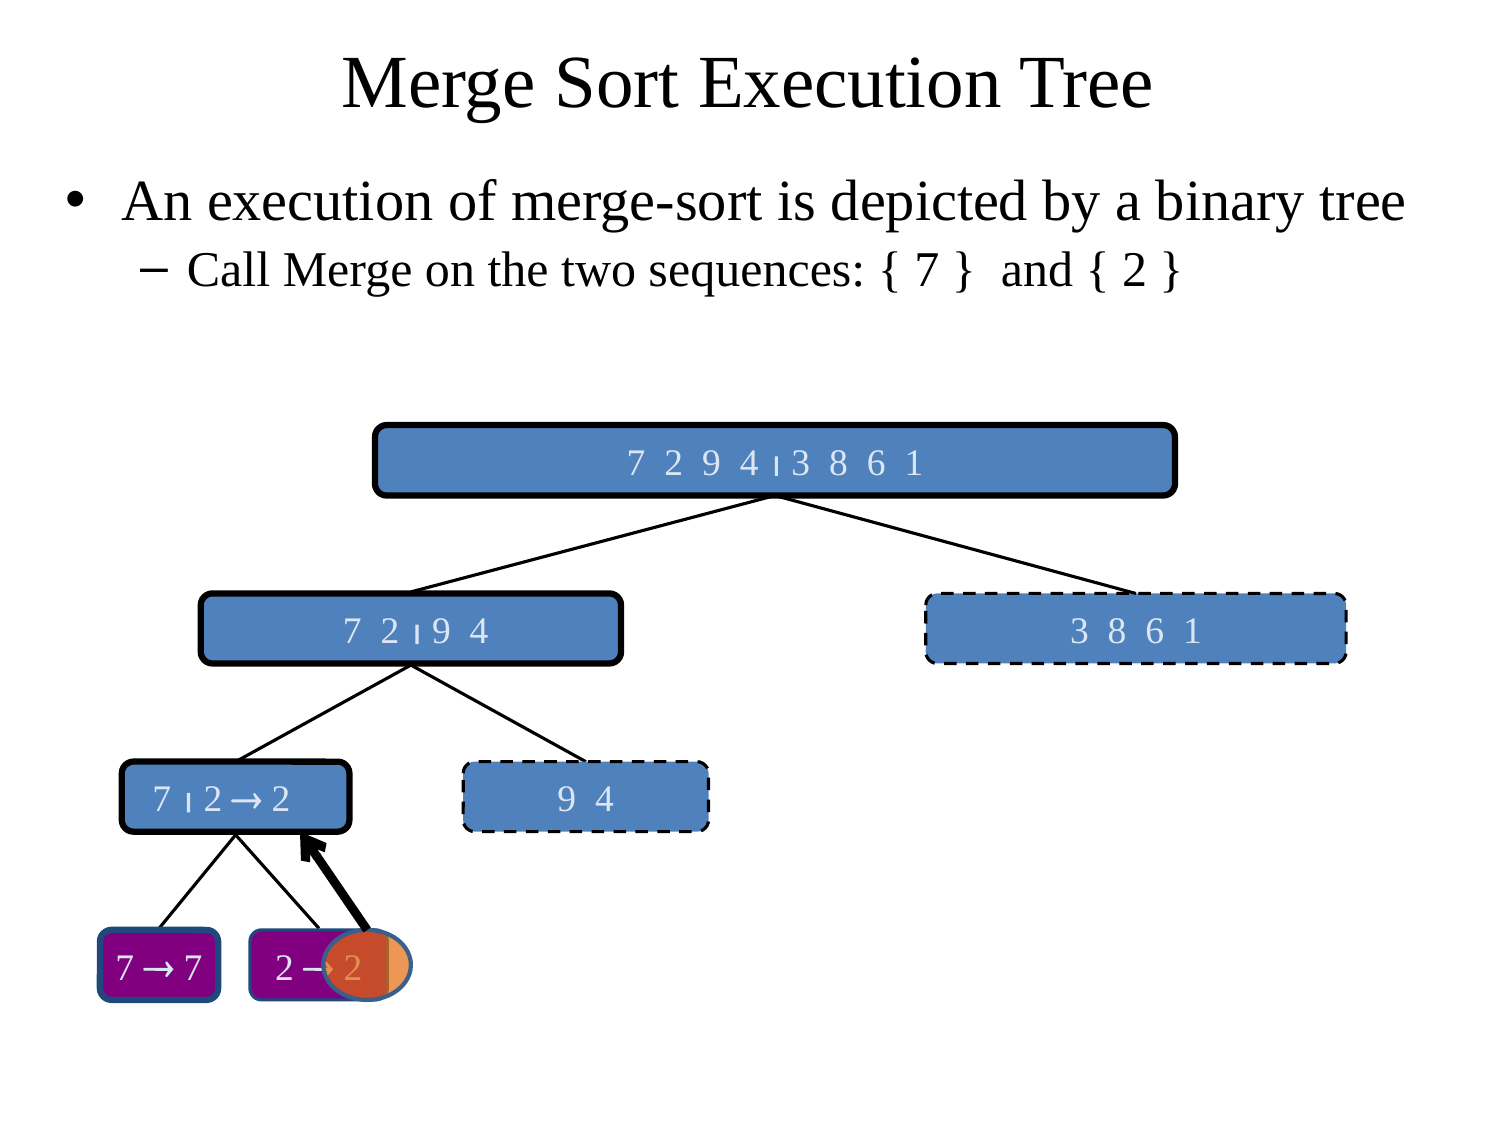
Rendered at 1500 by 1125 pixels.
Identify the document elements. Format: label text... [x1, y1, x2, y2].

text_box 9 4 [463, 761, 709, 832]
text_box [158, 834, 234, 929]
text_box 7  7 [99, 929, 219, 1000]
title Merge Sort Execution Tree [82, 24, 1433, 130]
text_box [410, 498, 773, 593]
list An execution of merge-sort is depicted by a binary tree Call Merge on the two sequences: { 7 } and { 2 } [50, 162, 1450, 375]
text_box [299, 831, 368, 931]
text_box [235, 834, 295, 929]
text_box 3 8 6 1 [925, 593, 1347, 664]
text_box [321, 927, 413, 1003]
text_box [410, 664, 587, 761]
text_box 2  2 [249, 937, 348, 1000]
text_box 7 2 9 4  3 8 6 1 [375, 425, 1176, 496]
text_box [774, 498, 1137, 593]
text_box 7  2  2 [121, 761, 350, 832]
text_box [235, 664, 409, 759]
text_box 7 2  9 4 [200, 593, 622, 664]
